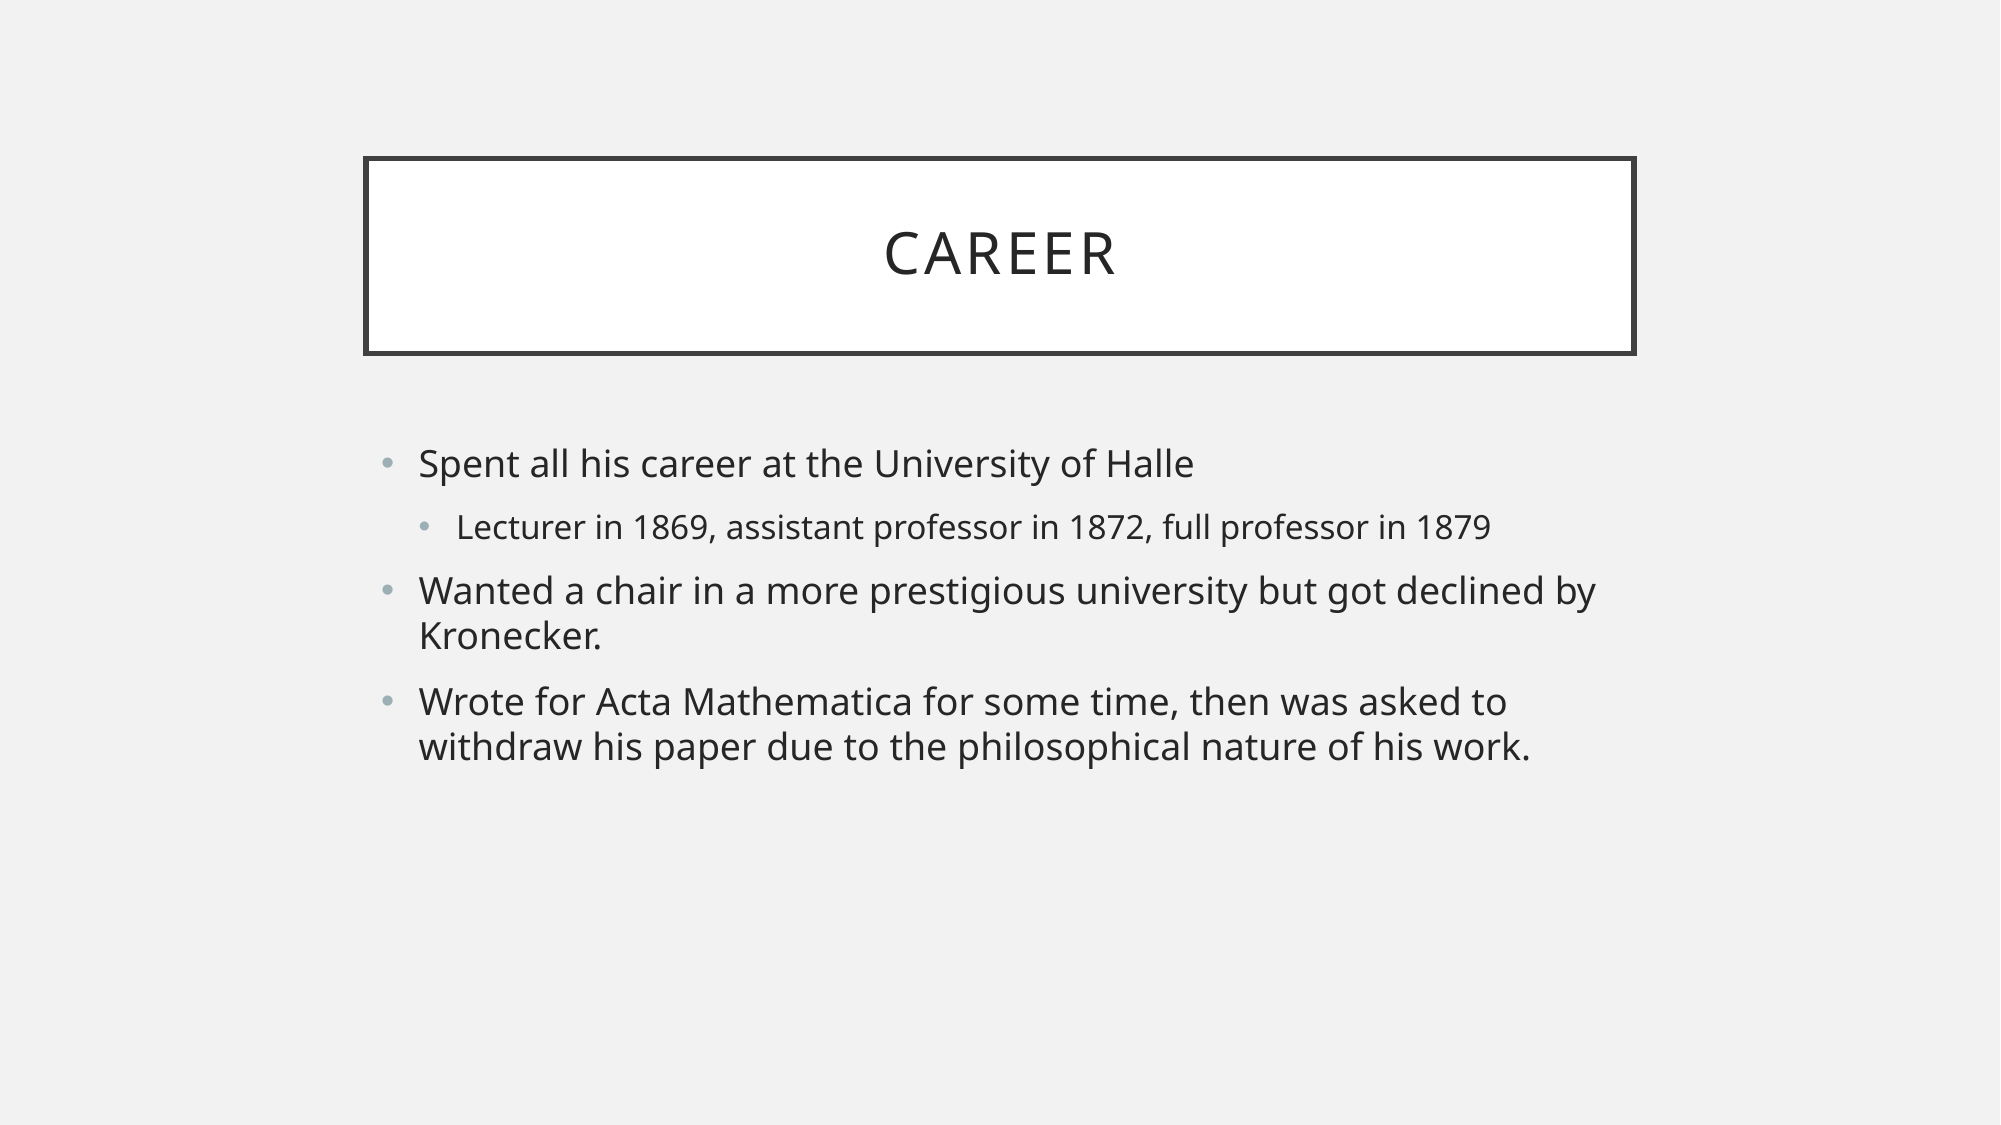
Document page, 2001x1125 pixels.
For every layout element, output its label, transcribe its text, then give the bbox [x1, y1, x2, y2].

list Spent all his career at the University of Halle Lecturer in 1869, assistant professor in 1872, full professor in 1879 Wanted a chair in a more prestigious university but got declined by Kronecker. Wrote for Acta Mathematica for some time, then was asked to withdraw his paper due to the philosophical nature of his work. [366, 432, 1634, 942]
title career [363, 156, 1637, 356]
